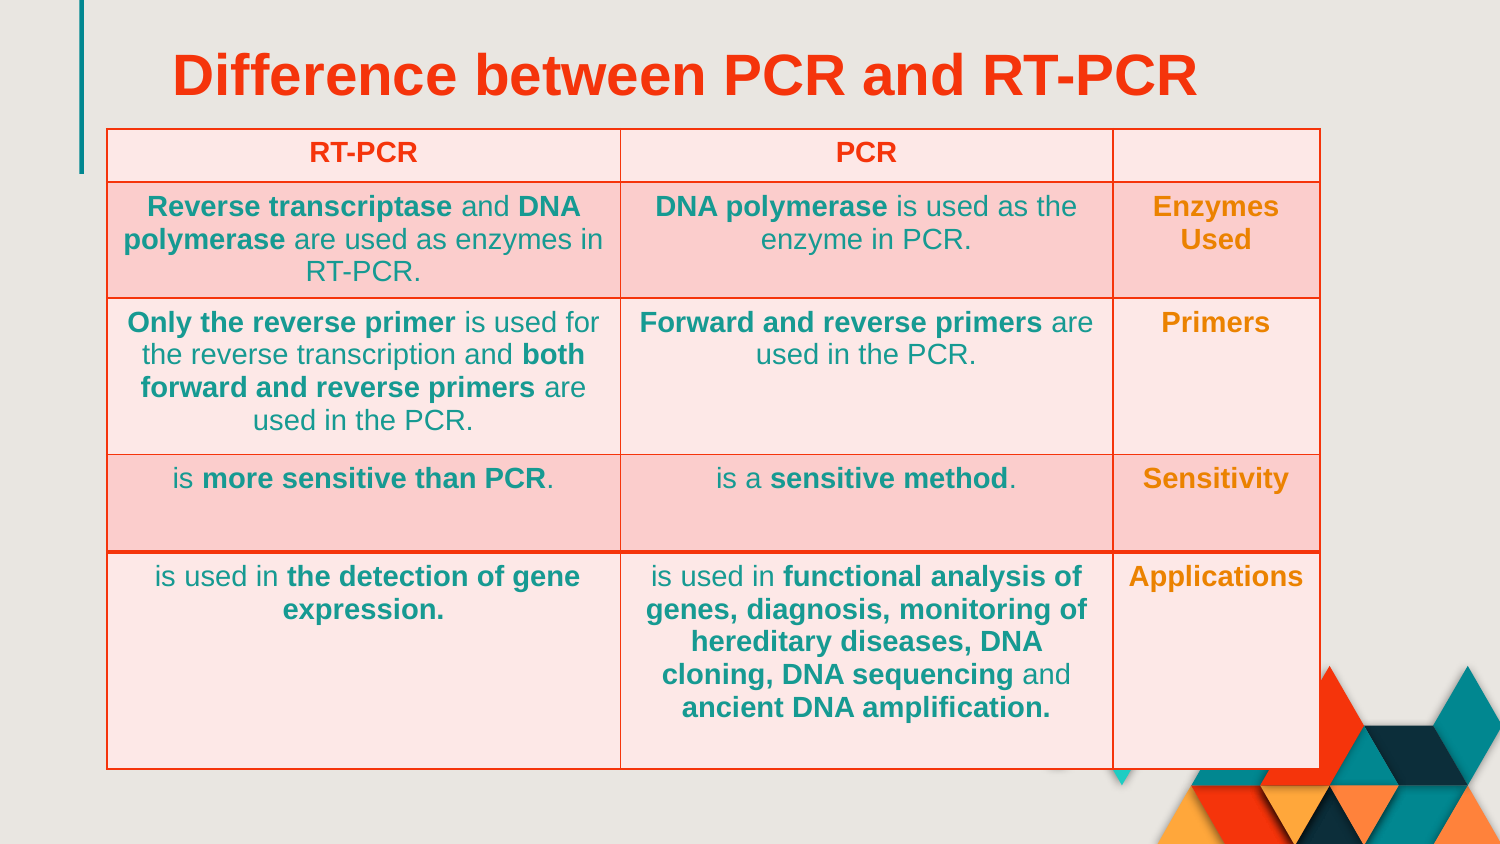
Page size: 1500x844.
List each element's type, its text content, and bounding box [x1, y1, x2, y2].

table_cell Sensitivity [1114, 455, 1319, 550]
text_box Difference between PCR and RT-PCR [114, 29, 1258, 115]
table_cell is used in the detection of gene expression. [108, 554, 620, 768]
table_cell is used in functional analysis of genes, diagnosis, monitoring of hereditary diseases, DNA cloning, DNA sequencing and ancient DNA amplification. [621, 554, 1112, 768]
table_cell is a sensitive method. [621, 455, 1112, 550]
table_cell Primers [1114, 299, 1319, 454]
table_cell Applications [1114, 554, 1319, 768]
table_header RT-PCR [108, 130, 620, 181]
table_cell Enzymes Used [1114, 183, 1319, 297]
table_header PCR [621, 130, 1112, 181]
table_cell Only the reverse primer is used for the reverse transcription and both forward and reverse primers are used in the PCR. [108, 299, 620, 454]
table_cell Reverse transcriptase and DNA polymerase are used as enzymes in RT-PCR. [108, 183, 620, 297]
table_header [1114, 130, 1319, 181]
table_cell DNA polymerase is used as the enzyme in PCR. [621, 183, 1112, 297]
table_cell is more sensitive than PCR. [108, 455, 620, 550]
table_cell Forward and reverse primers are used in the PCR. [621, 299, 1112, 454]
